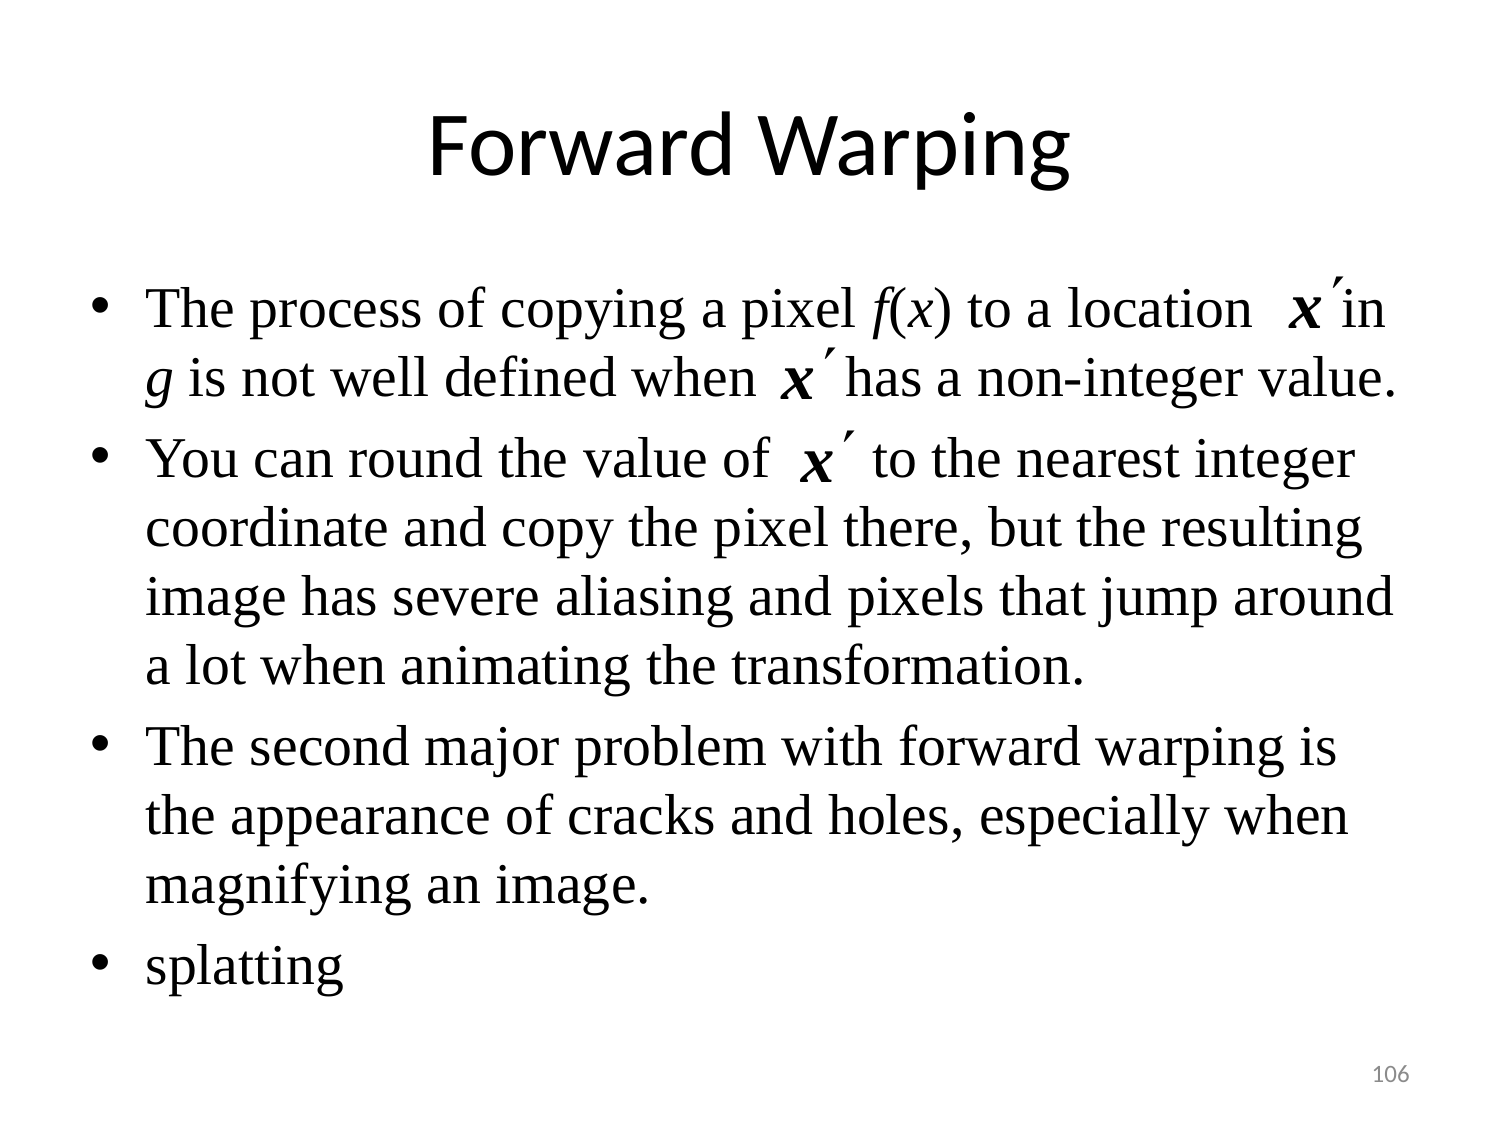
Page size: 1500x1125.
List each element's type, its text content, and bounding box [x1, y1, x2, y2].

list The process of copying a pixel f(x) to a location in g is not well defined when has a non-integer value. You can round the value of to the nearest integer coordinate and copy the pixel there, but the resulting image has severe aliasing and pixels that jump around a lot when animating the transformation. The second major problem with forward warping is the appearance of cracks and holes, especially when magnifying an image. splatting [75, 262, 1425, 1005]
title Forward Warping [75, 45, 1425, 233]
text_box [765, 337, 845, 417]
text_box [1273, 266, 1353, 346]
slide_number 106 [1074, 1042, 1425, 1103]
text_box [785, 420, 865, 500]
